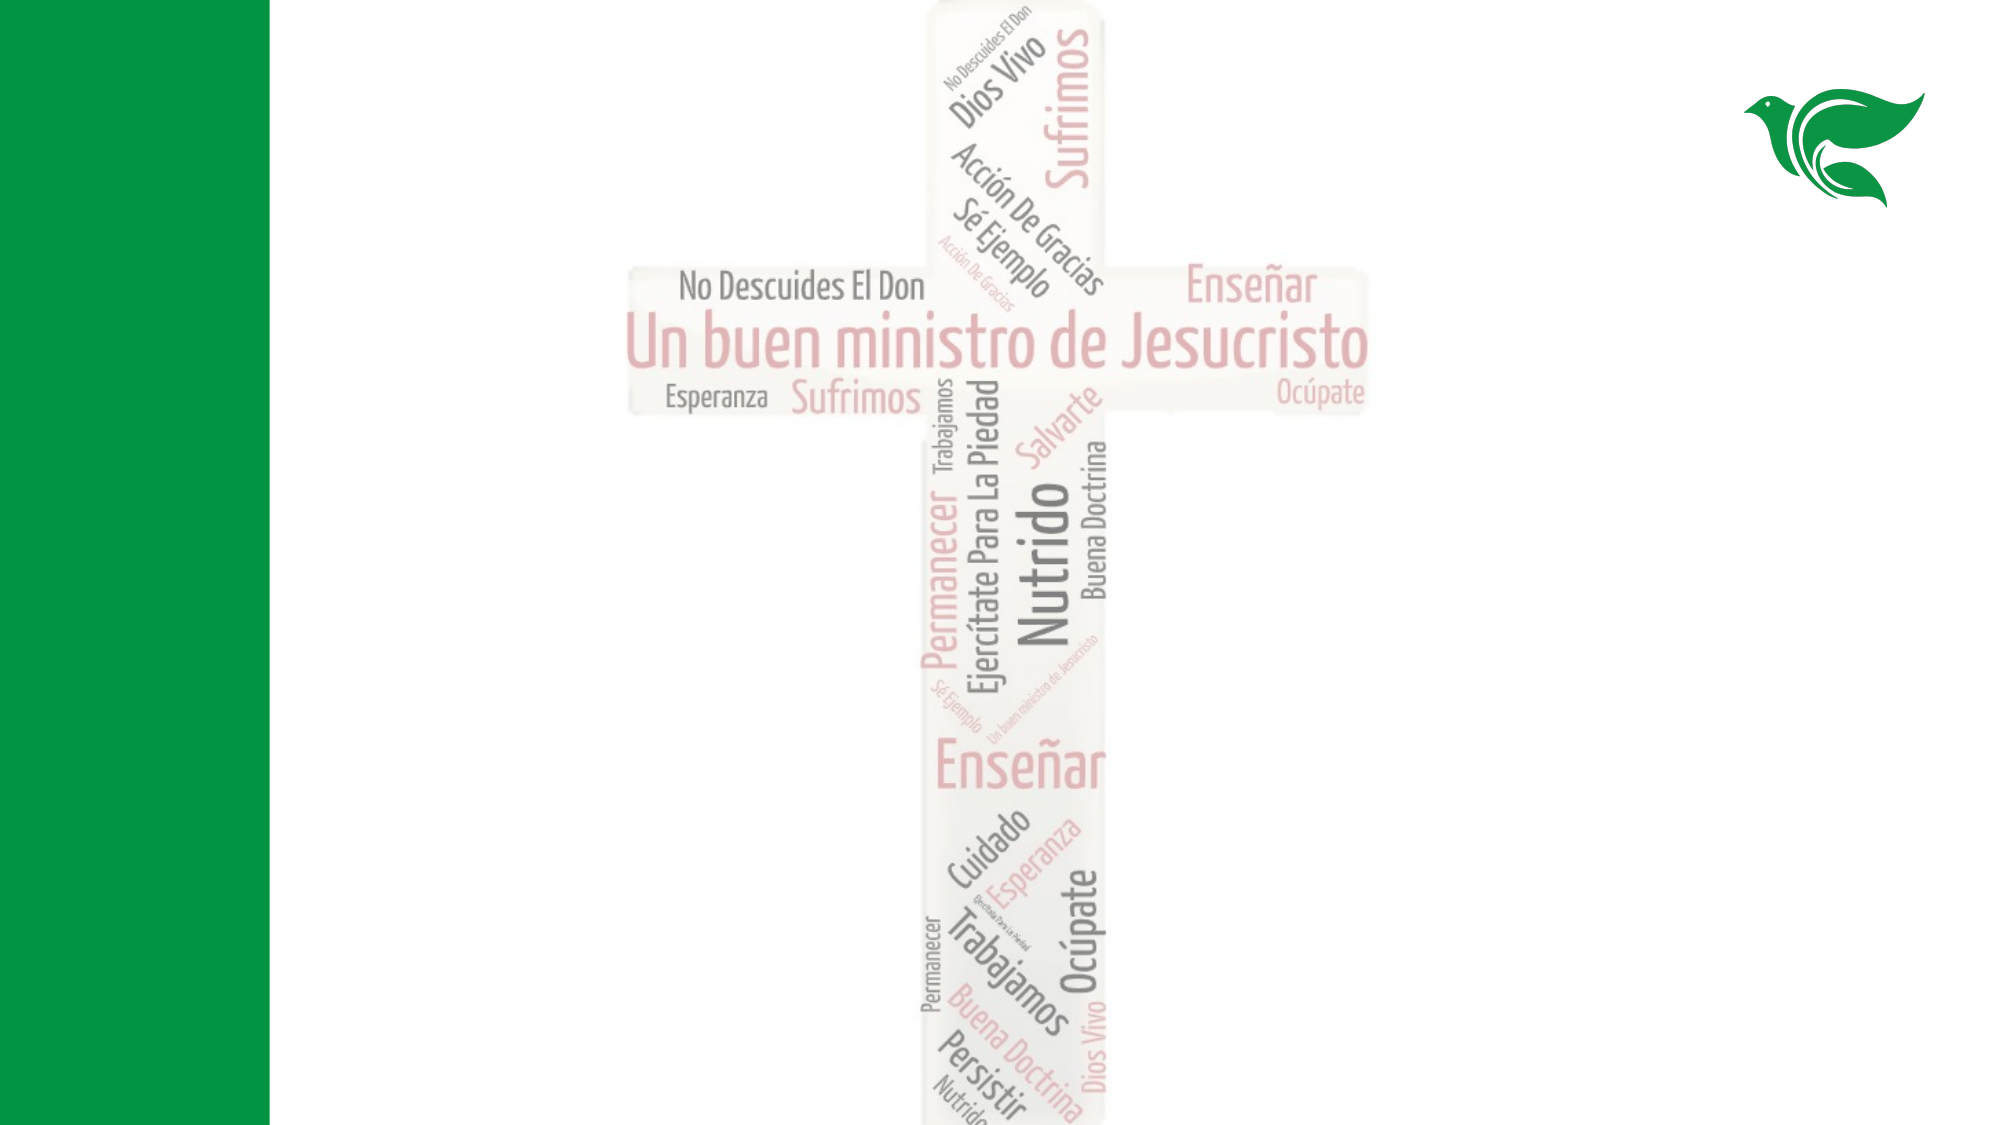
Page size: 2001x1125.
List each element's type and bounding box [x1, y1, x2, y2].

text_box [0, 0, 270, 1125]
picture [1722, 47, 1953, 240]
picture [604, 0, 1388, 1125]
